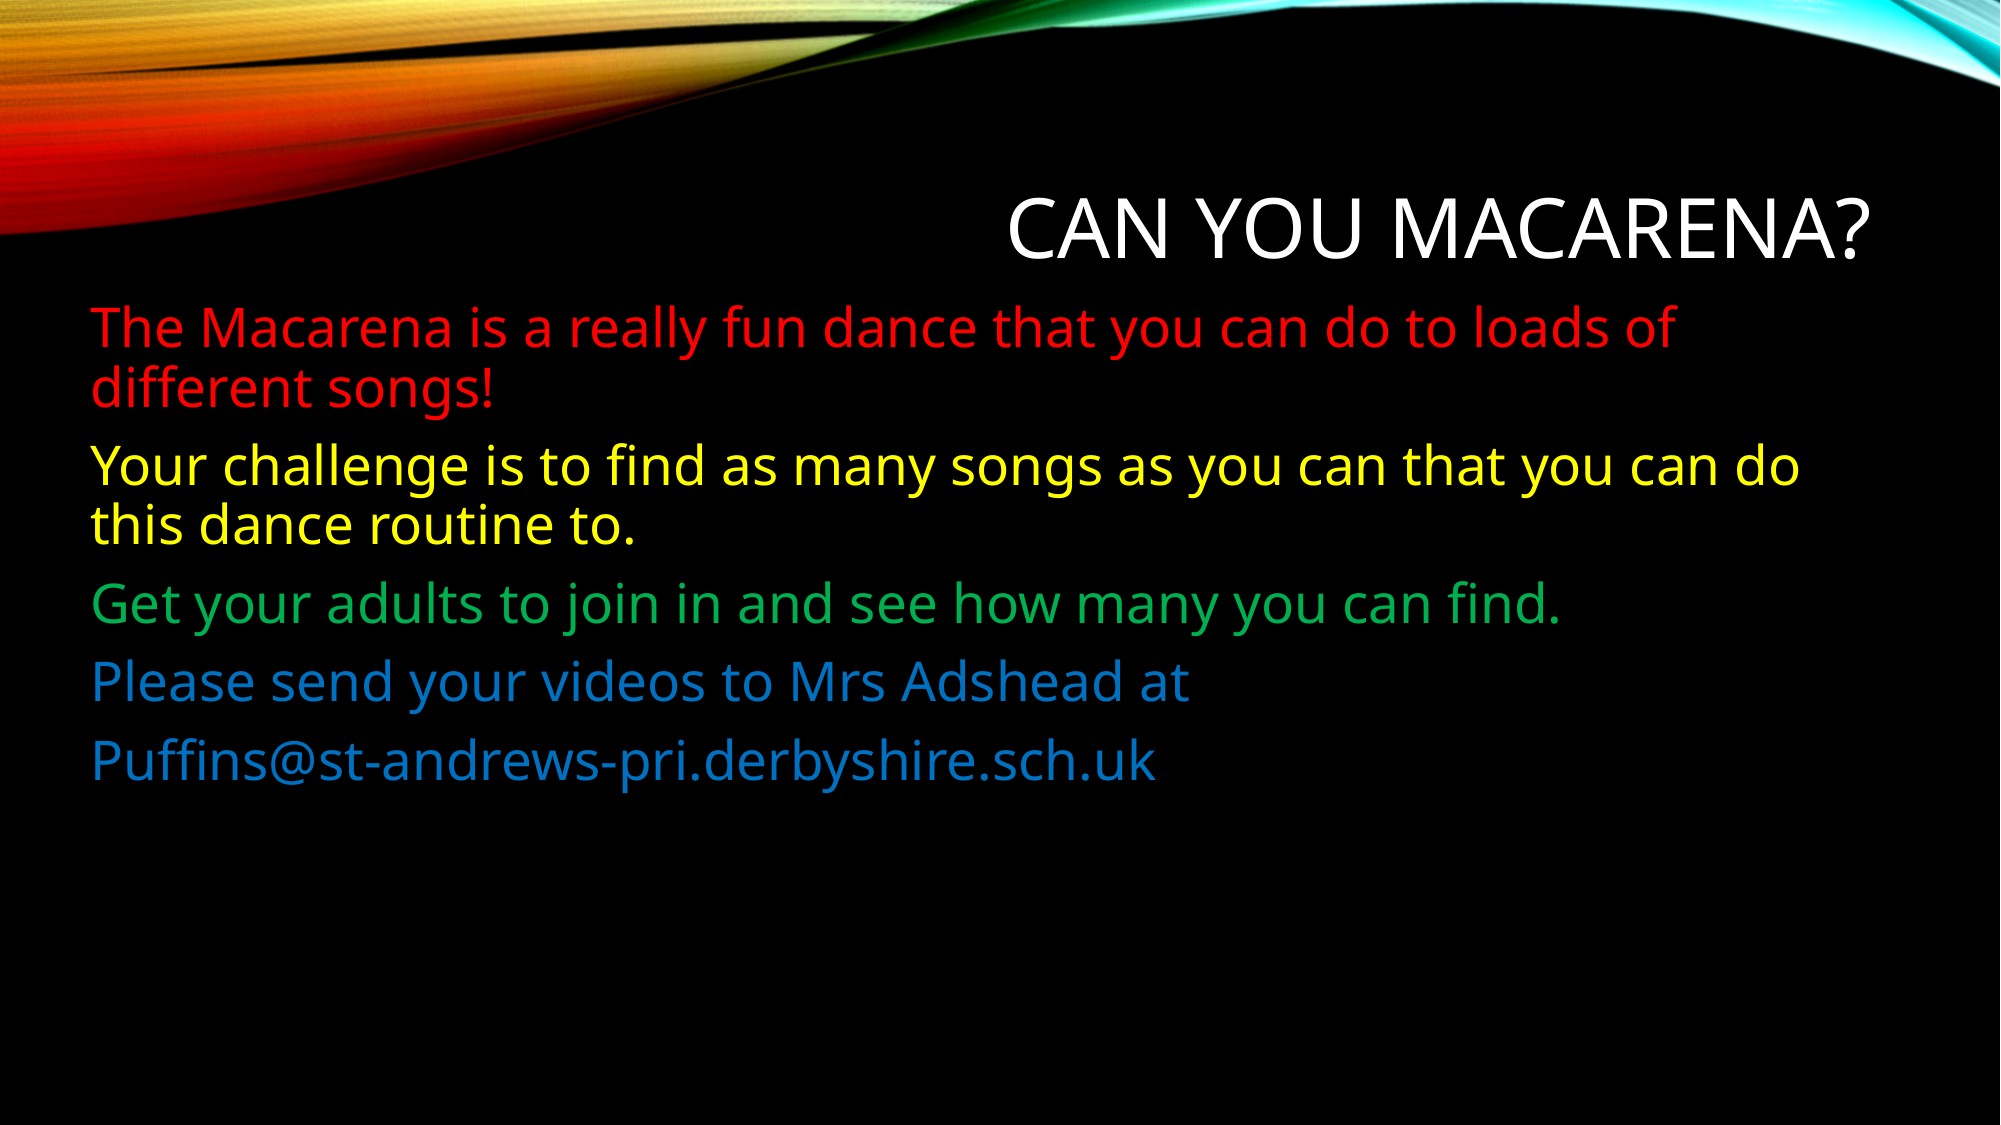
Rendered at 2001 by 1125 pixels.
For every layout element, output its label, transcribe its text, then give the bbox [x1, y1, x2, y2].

title Can you Macarena? [474, 125, 1888, 293]
list The Macarena is a really fun dance that you can do to loads of different songs! Your challenge is to find as many songs as you can that you can do this dance routine to. Get your adults to join in and see how many you can find. Please send your videos to Mrs Adshead at Puffins@st-andrews-pri.derbyshire.sch.uk [75, 293, 1902, 804]
picture [0, 0, 2000, 237]
